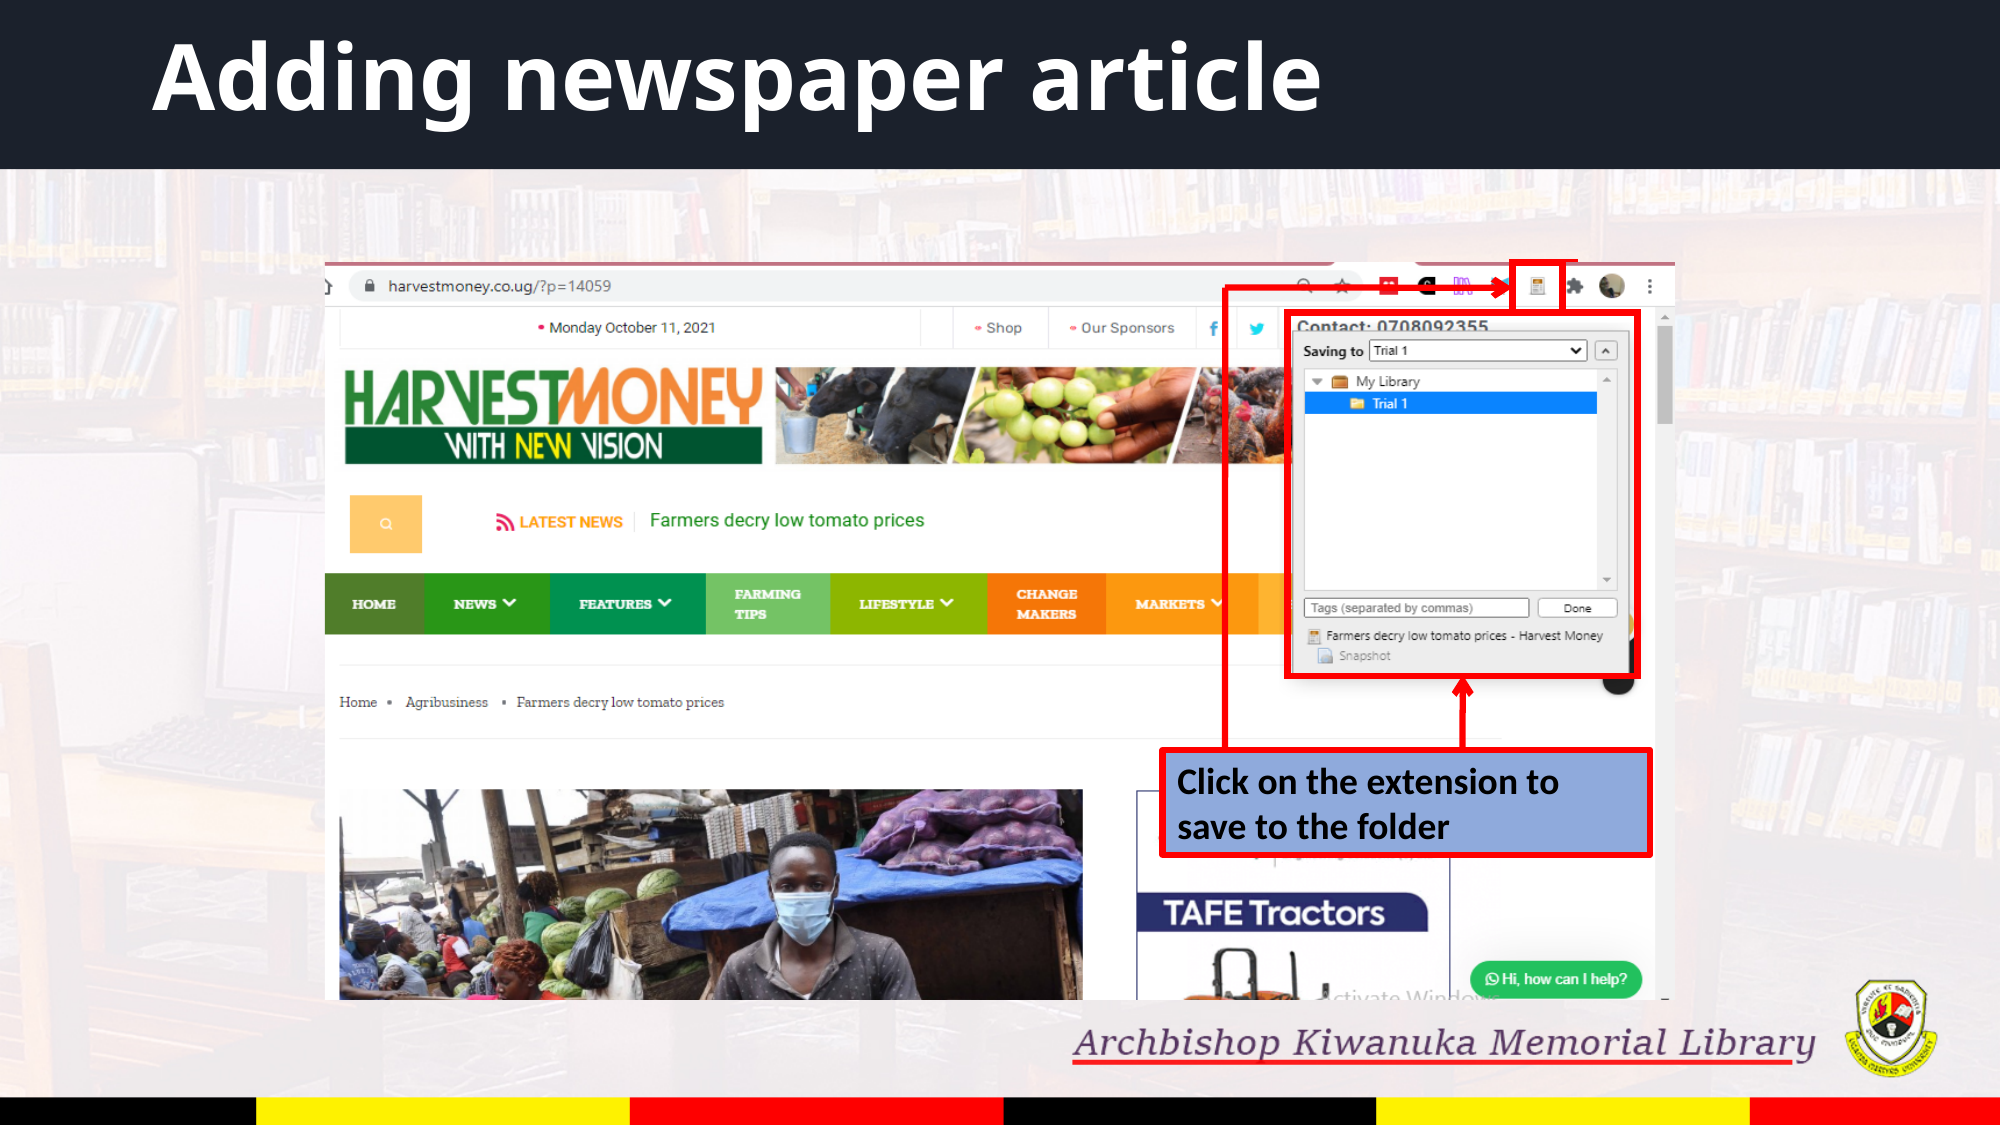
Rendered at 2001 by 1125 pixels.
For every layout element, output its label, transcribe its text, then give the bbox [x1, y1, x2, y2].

picture [0, 170, 2000, 1125]
text_box [0, 0, 2000, 170]
title Adding newspaper article [137, 19, 1863, 142]
